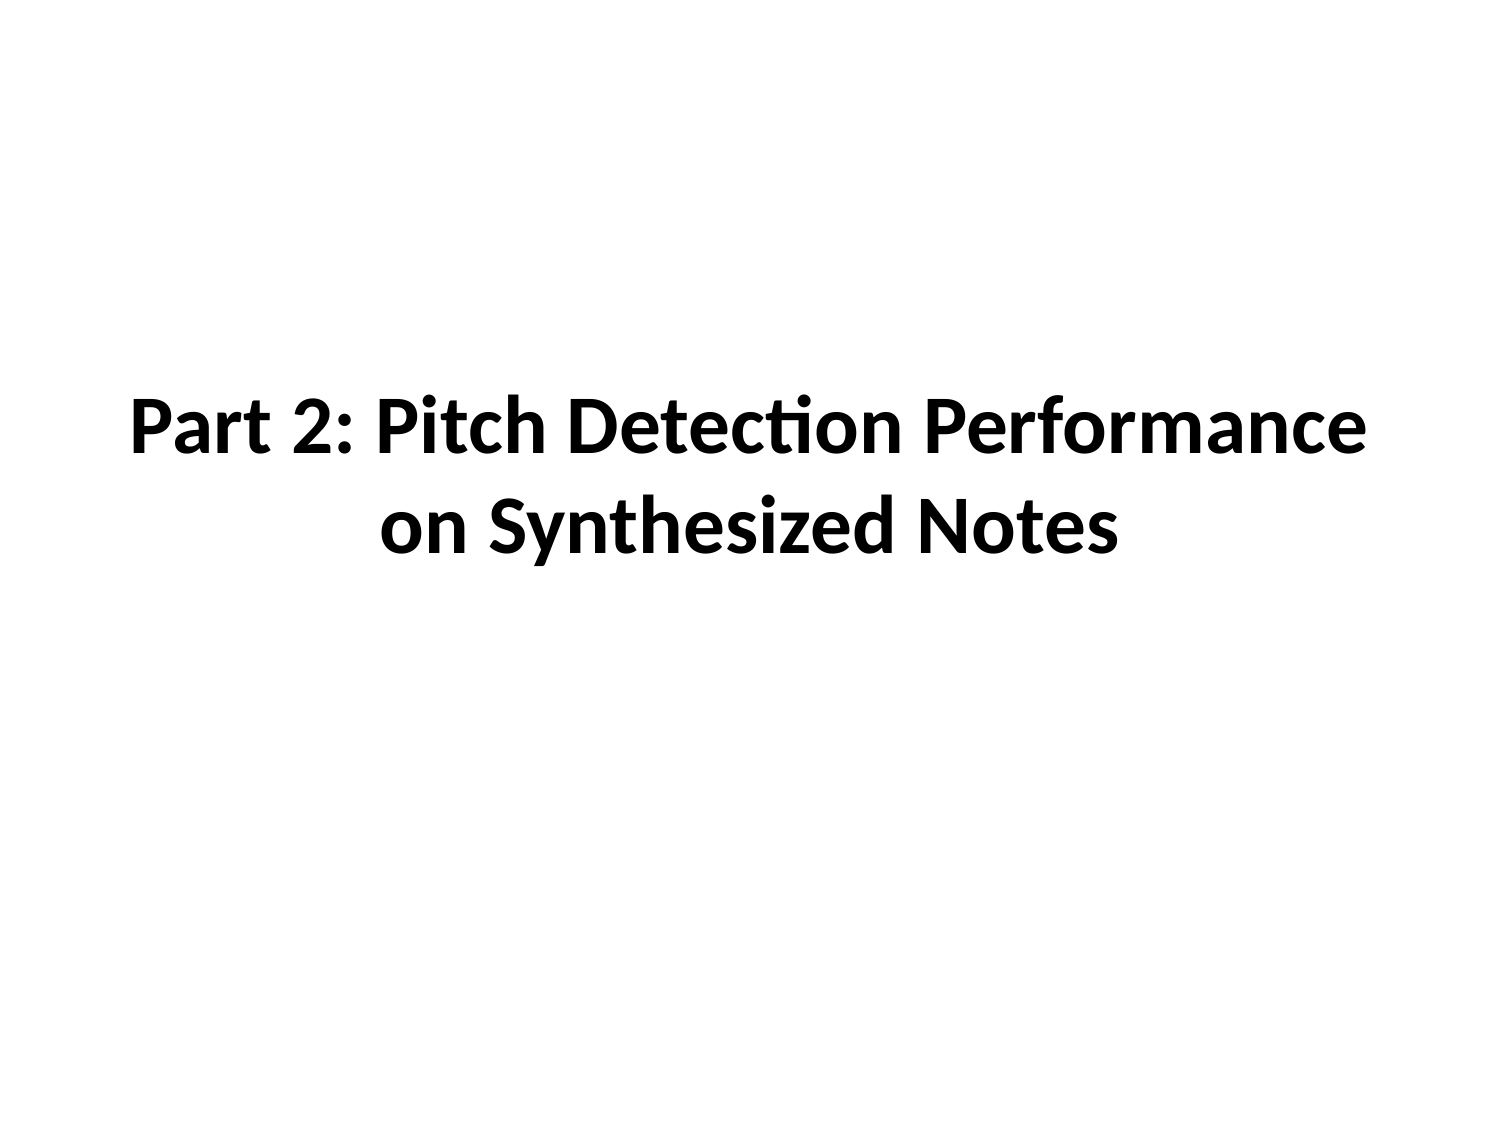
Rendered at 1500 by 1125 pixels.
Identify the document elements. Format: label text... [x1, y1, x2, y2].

title Part 2: Pitch Detection Performance on Synthesized Notes [112, 349, 1388, 591]
